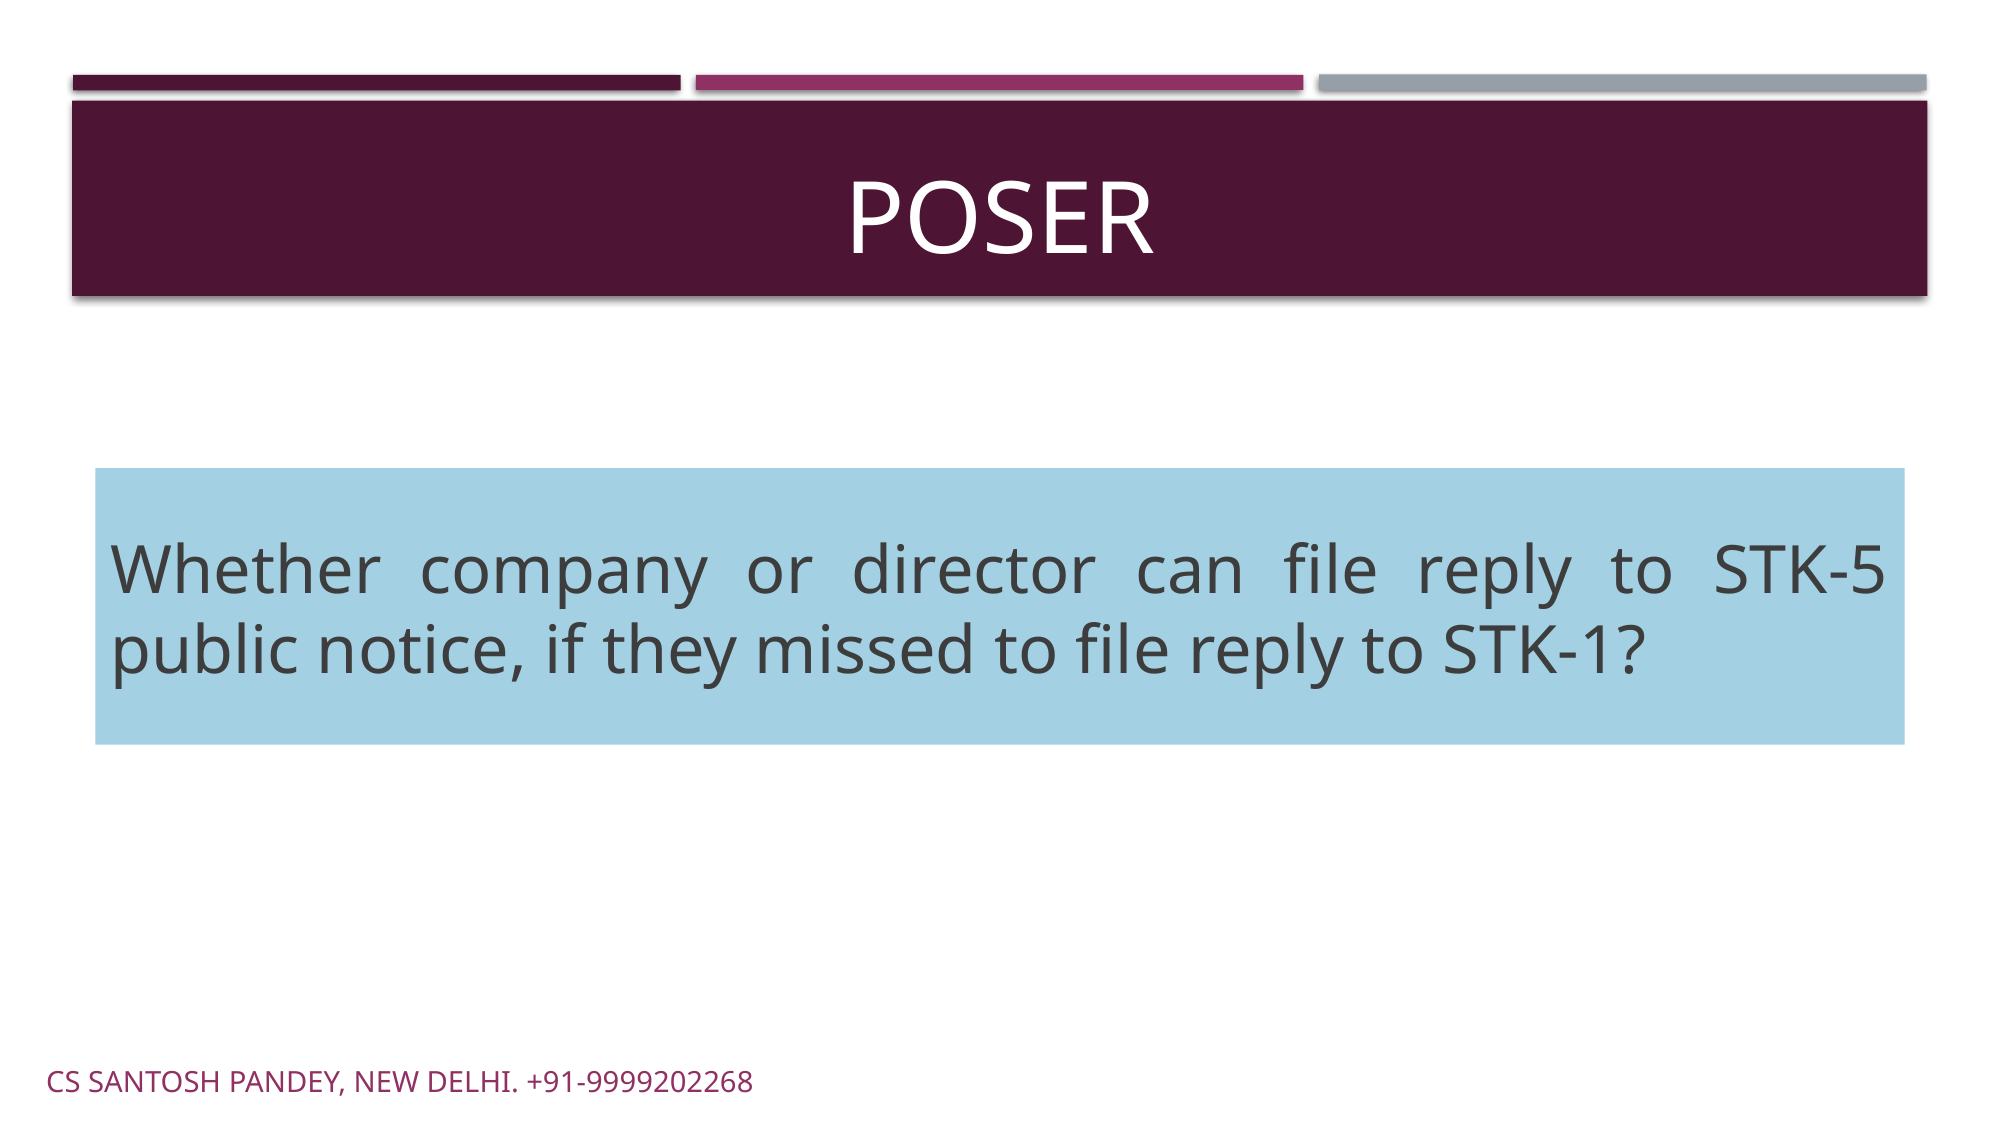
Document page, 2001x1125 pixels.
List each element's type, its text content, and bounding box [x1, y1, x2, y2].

footer CS SANTOSH PANDEY, NEW DELHI. +91-9999202268 [31, 1051, 1166, 1112]
list Whether company or director can file reply to STK-5 public notice, if they missed to file reply to STK-1? [95, 468, 1905, 745]
title POSER [95, 115, 1905, 282]
